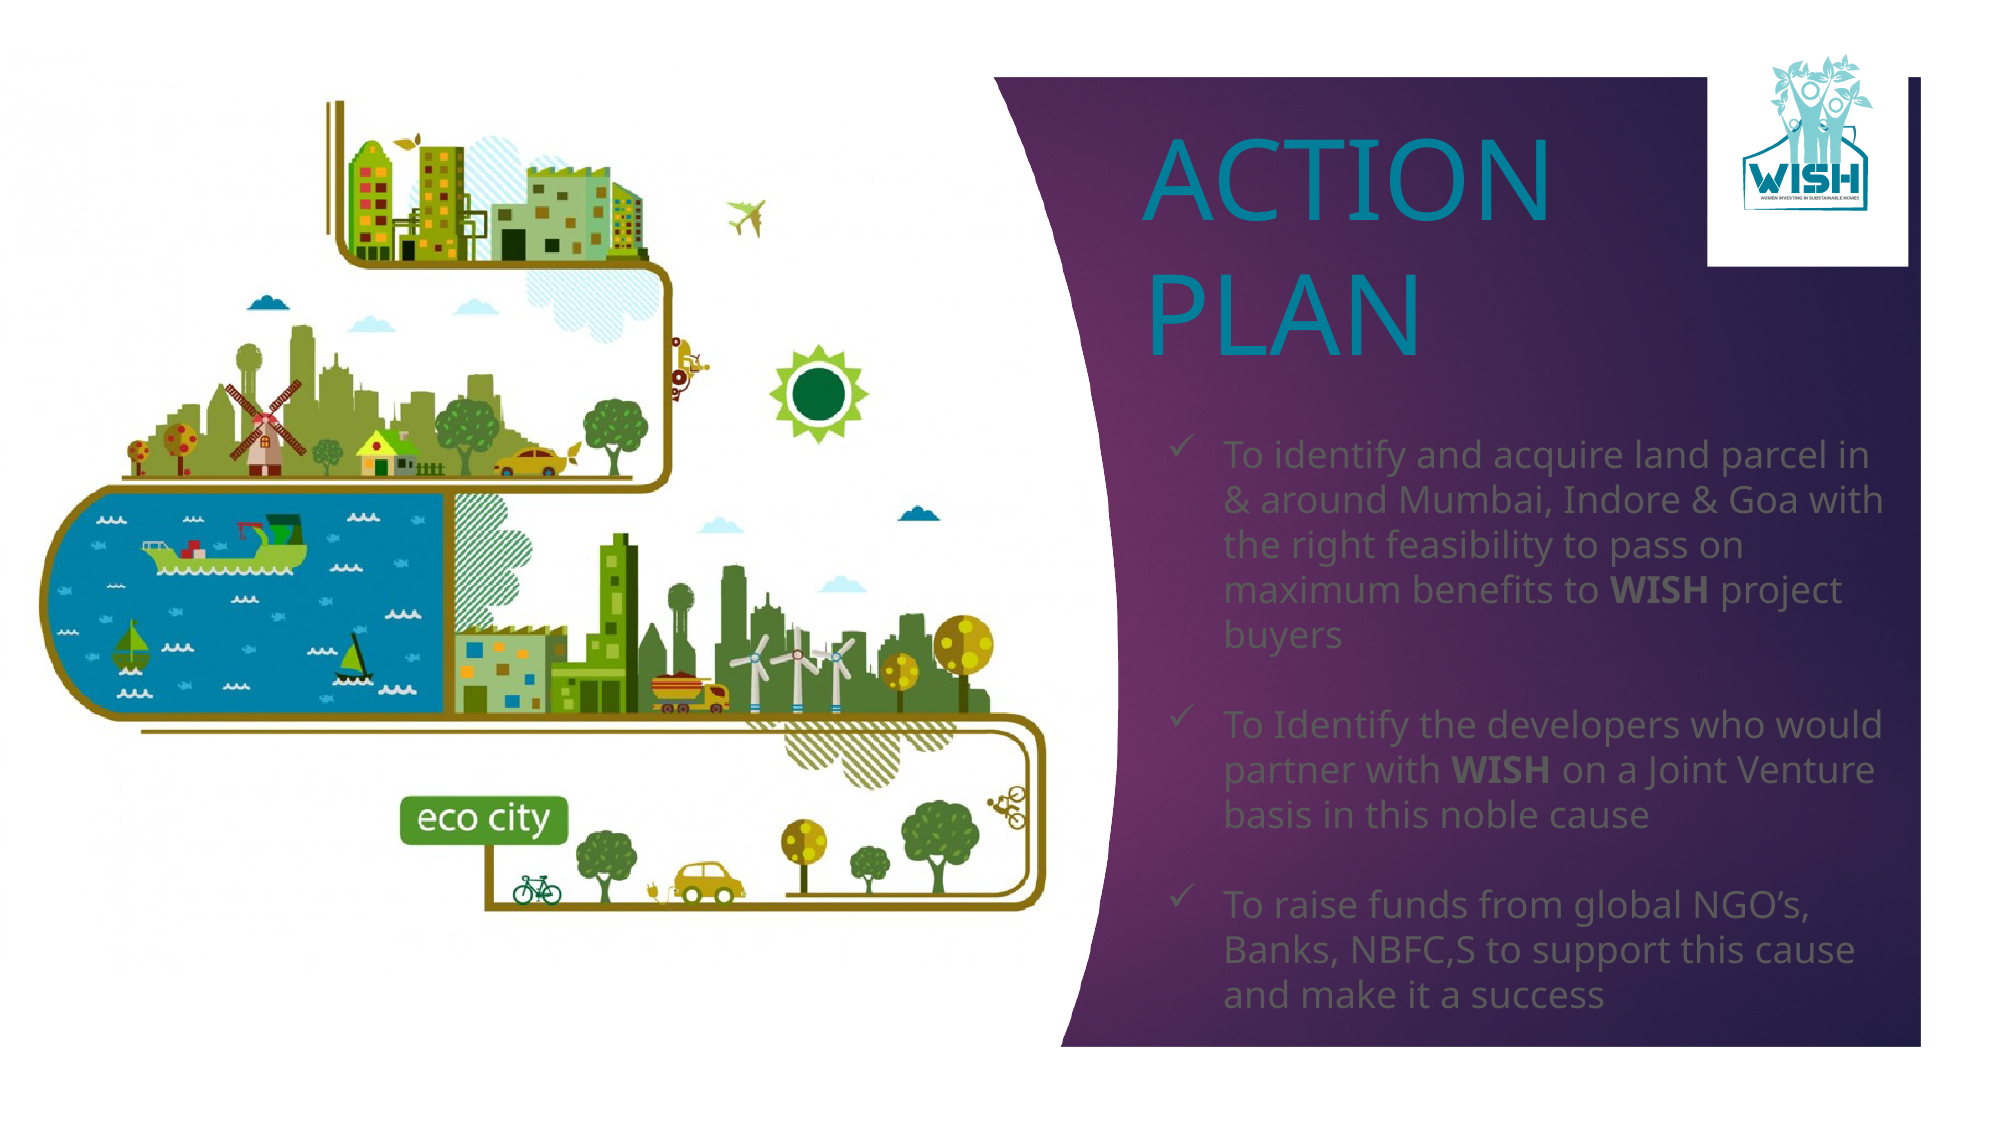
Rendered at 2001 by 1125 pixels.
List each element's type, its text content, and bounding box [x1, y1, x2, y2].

picture [0, 0, 1137, 1125]
text_box ACTION PLAN [1139, 100, 1746, 386]
text_box [1706, 0, 1910, 268]
text_box To identify and acquire land parcel in & around Mumbai, Indore & Goa with the right feasibility to pass on maximum benefits to WISH project buyers To Identify the developers who would partner with WISH on a Joint Venture basis in this noble cause To raise funds from global NGO’s, Banks, NBFC,S to support this cause and make it a success [1151, 423, 1924, 1024]
picture [1721, 45, 1894, 218]
